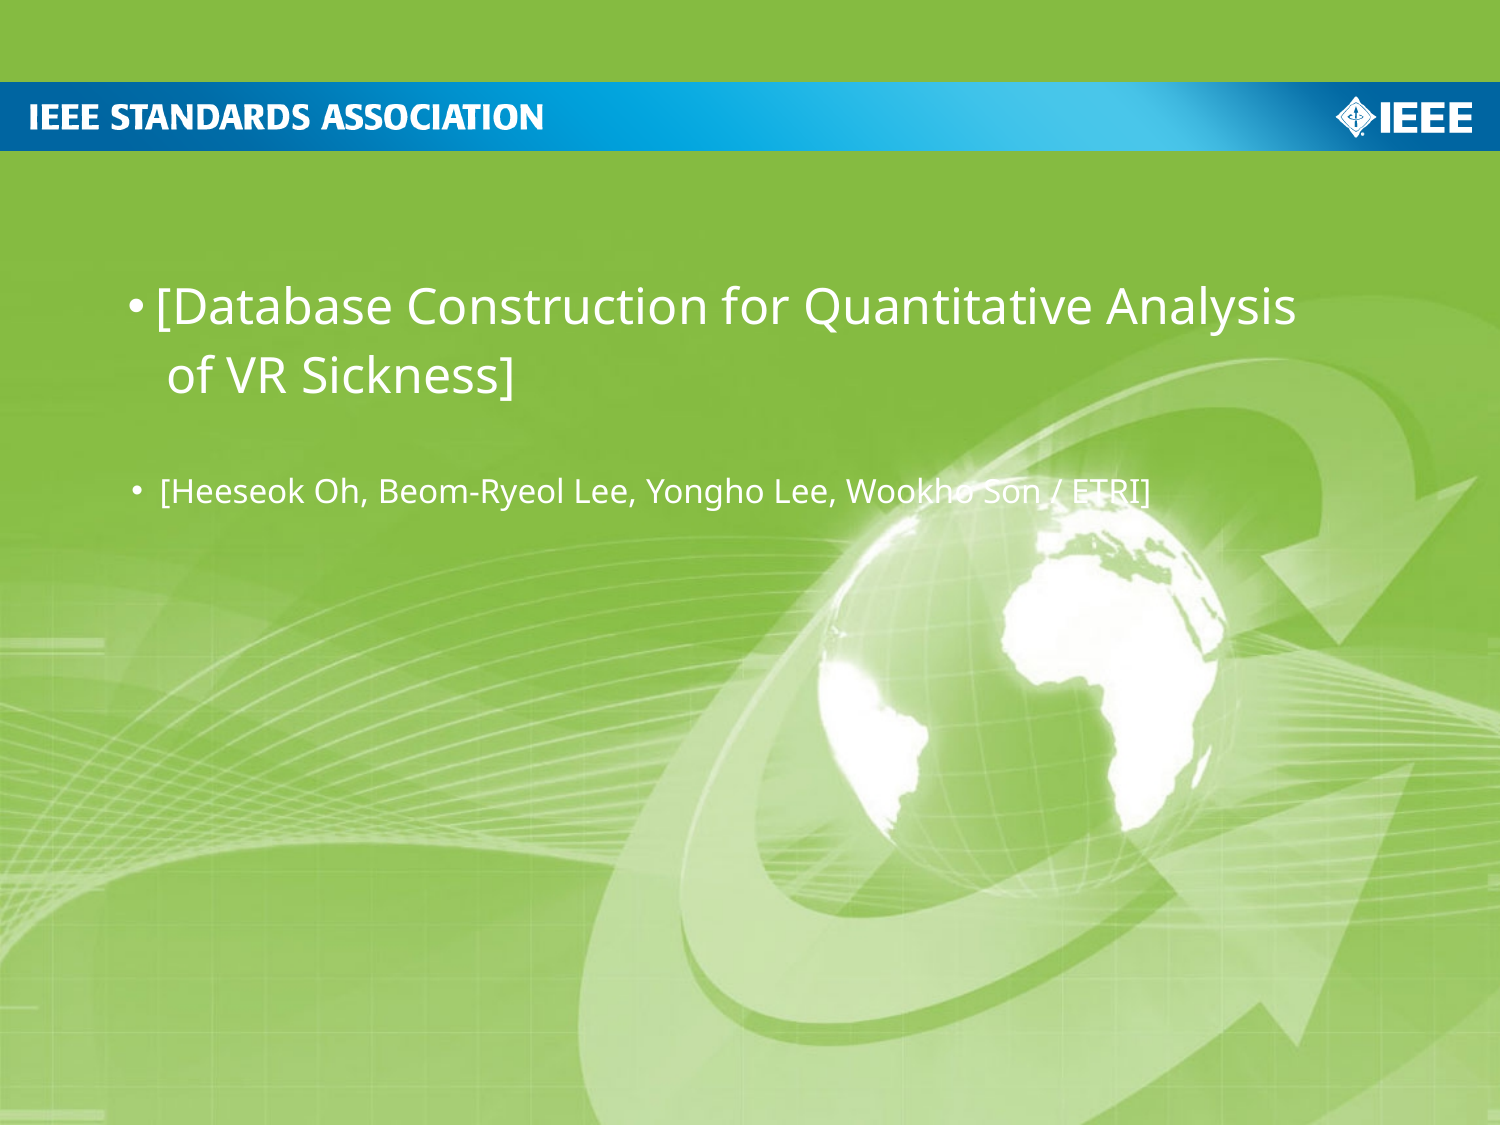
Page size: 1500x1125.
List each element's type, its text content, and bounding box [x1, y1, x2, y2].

list [Heeseok Oh, Beom-Ryeol Lee, Yongho Lee, Wookho Son / ETRI] [116, 412, 1342, 549]
picture [0, 0, 1500, 1125]
subtitle [Database Construction for Quantitative Analysis of VR Sickness] [112, 273, 1425, 425]
